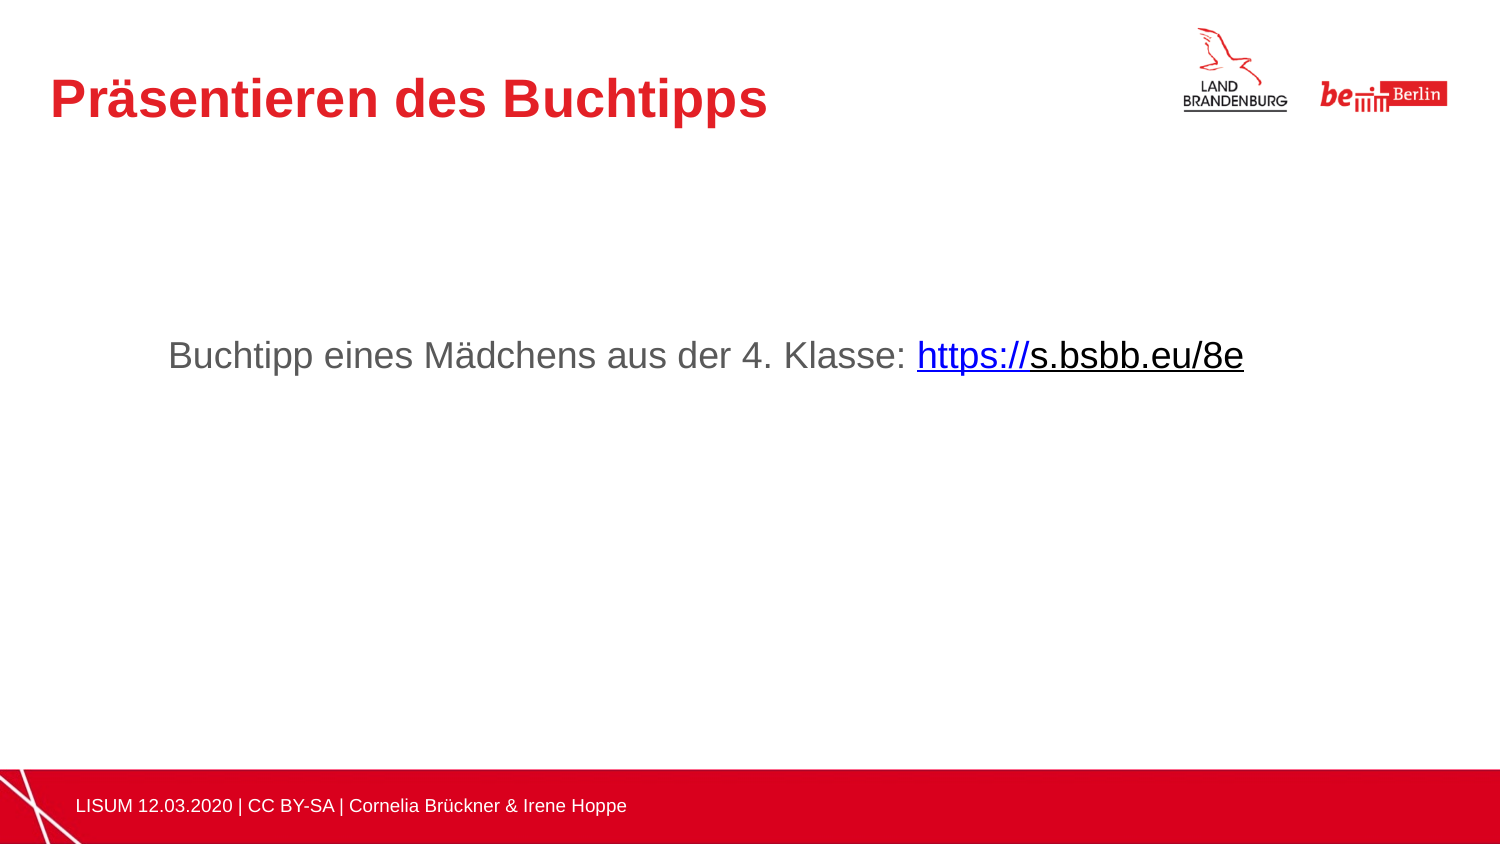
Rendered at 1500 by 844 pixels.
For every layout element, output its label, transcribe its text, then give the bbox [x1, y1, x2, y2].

text_box Präsentieren des Buchtipps [36, 55, 1176, 149]
picture [1139, 0, 1492, 149]
text_box Buchtipp eines Mädchens aus der 4. Klasse: https://s.bsbb.eu/8e [153, 323, 1347, 384]
picture [0, 769, 1500, 844]
text_box [50, 209, 1422, 718]
text_box LISUM 12.03.2020 | CC BY-SA | Cornelia Brückner & Irene Hoppe [60, 782, 1093, 827]
